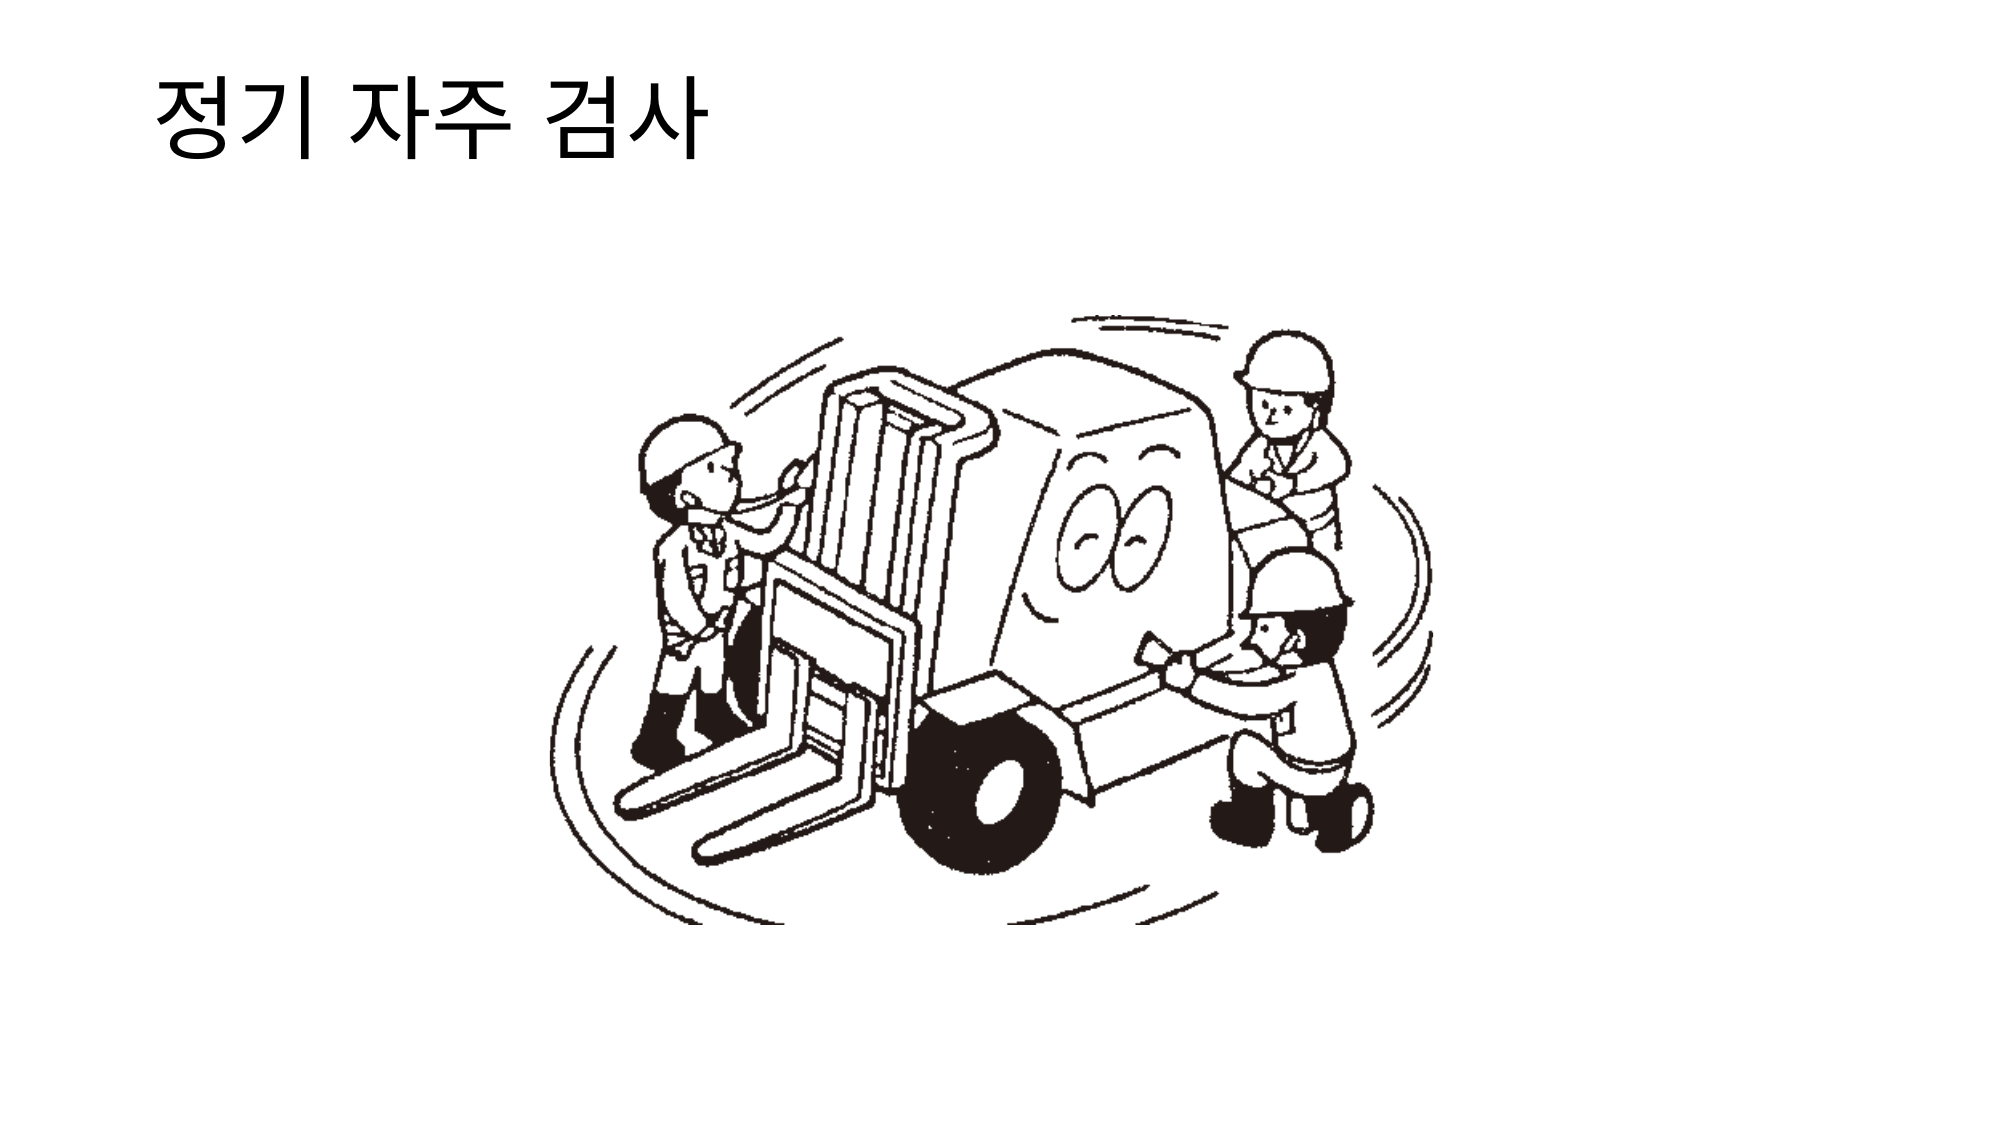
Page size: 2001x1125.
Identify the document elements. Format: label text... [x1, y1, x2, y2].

text_box [549, 315, 1434, 925]
text_box 정기 자주 검사 [150, 58, 1776, 171]
